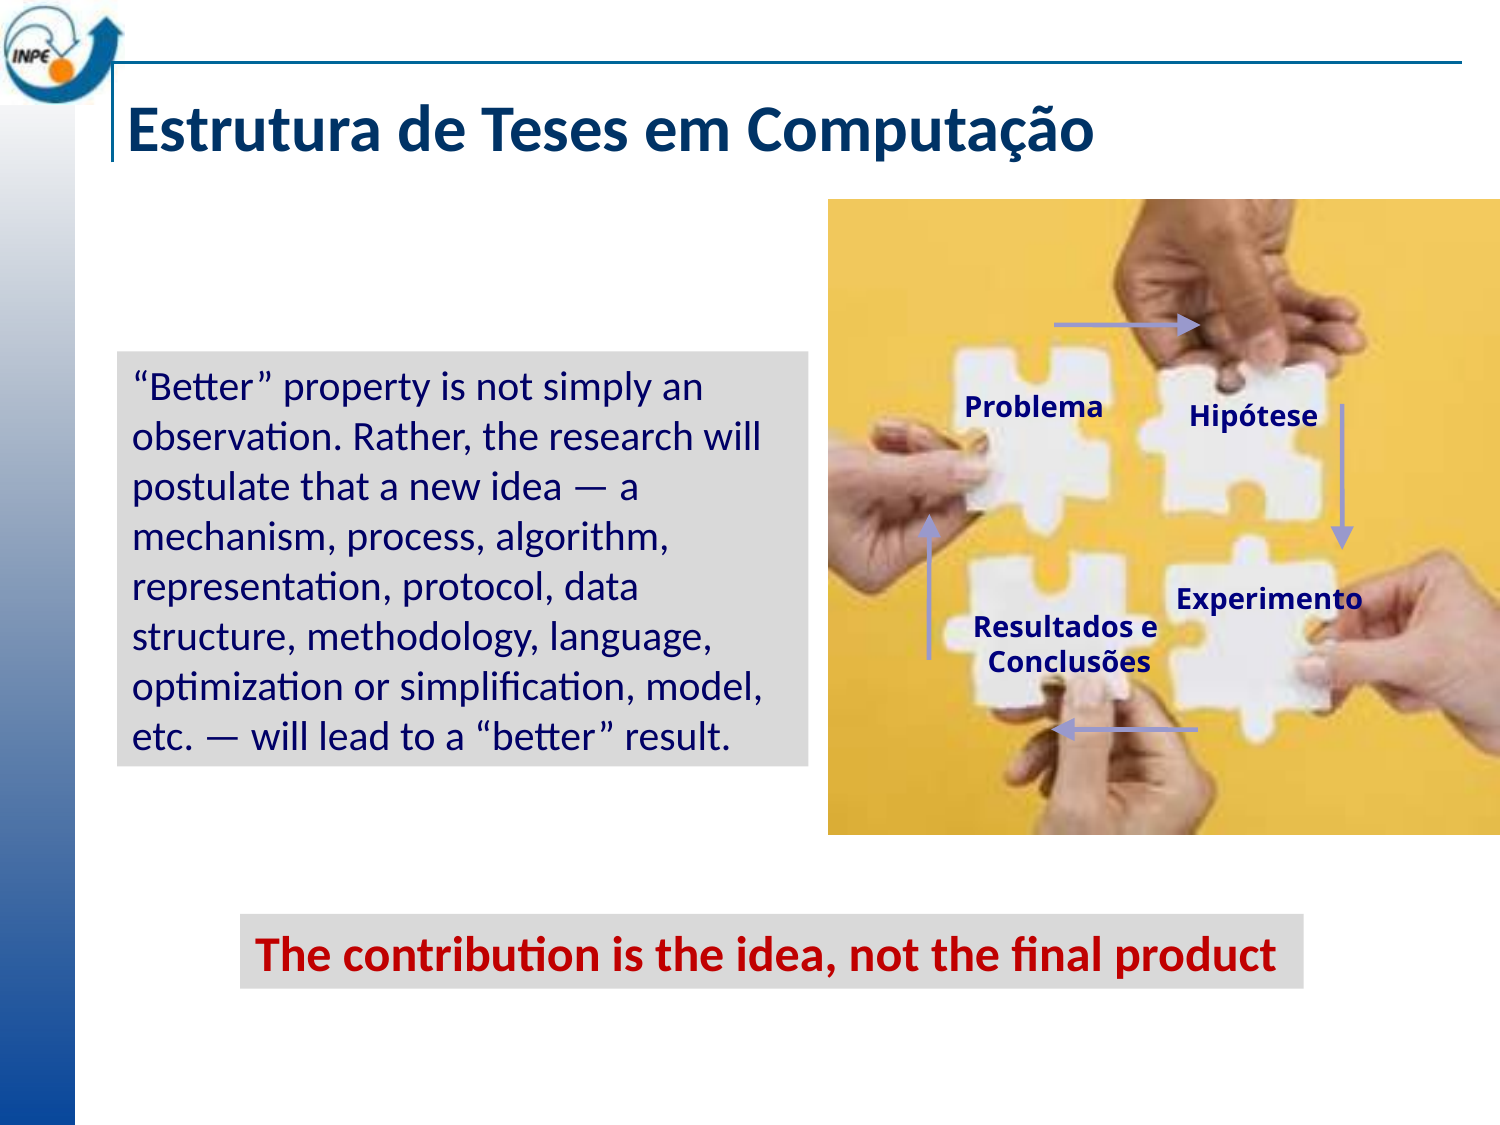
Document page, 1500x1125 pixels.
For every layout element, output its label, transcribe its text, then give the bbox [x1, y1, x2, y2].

text_box “Better” property is not simply an observation. Rather, the research will postulate that a new idea — a mechanism, process, algorithm, representation, protocol, data structure, methodology, language, optimization or simplification, model, etc. — will lead to a “better” result. [117, 351, 809, 767]
title Estrutura de Teses em Computação [112, 62, 1450, 188]
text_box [827, 198, 1500, 836]
picture [0, 0, 125, 105]
text_box The contribution is the idea, not the final product [240, 913, 1304, 989]
